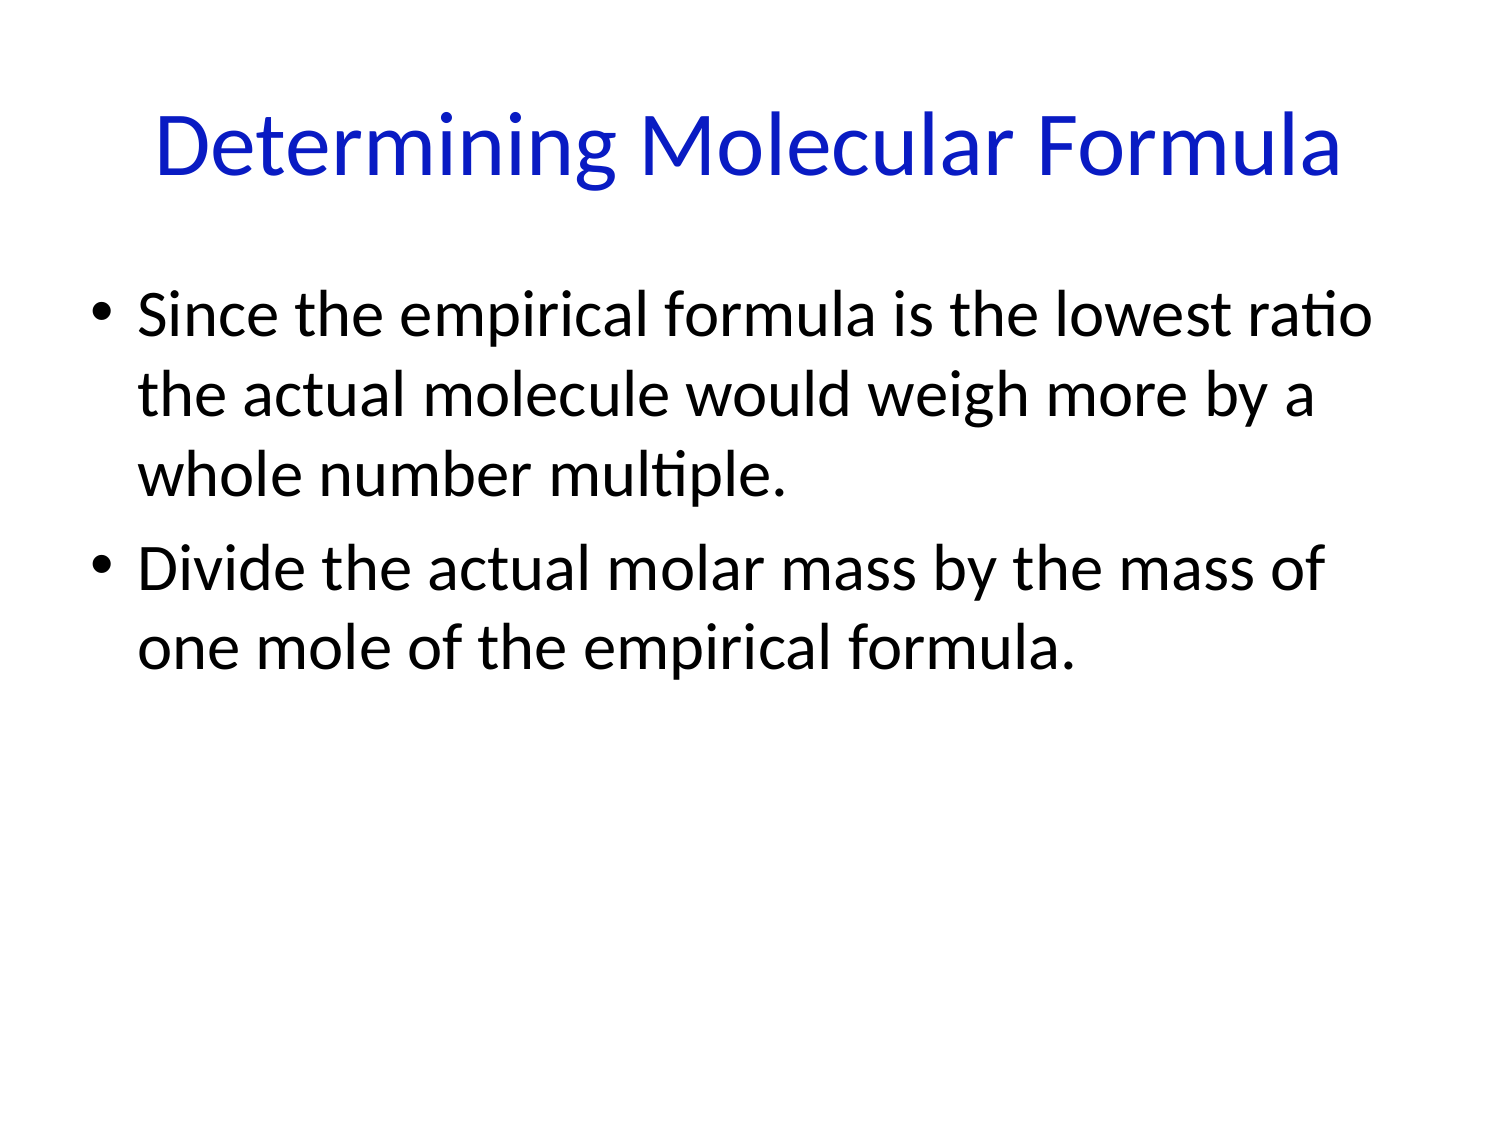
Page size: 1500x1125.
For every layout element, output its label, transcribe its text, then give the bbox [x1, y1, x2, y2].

title Determining Molecular Formula [75, 45, 1425, 233]
list Since the empirical formula is the lowest ratio the actual molecule would weigh more by a whole number multiple. Divide the actual molar mass by the mass of one mole of the empirical formula. [75, 262, 1425, 1005]
